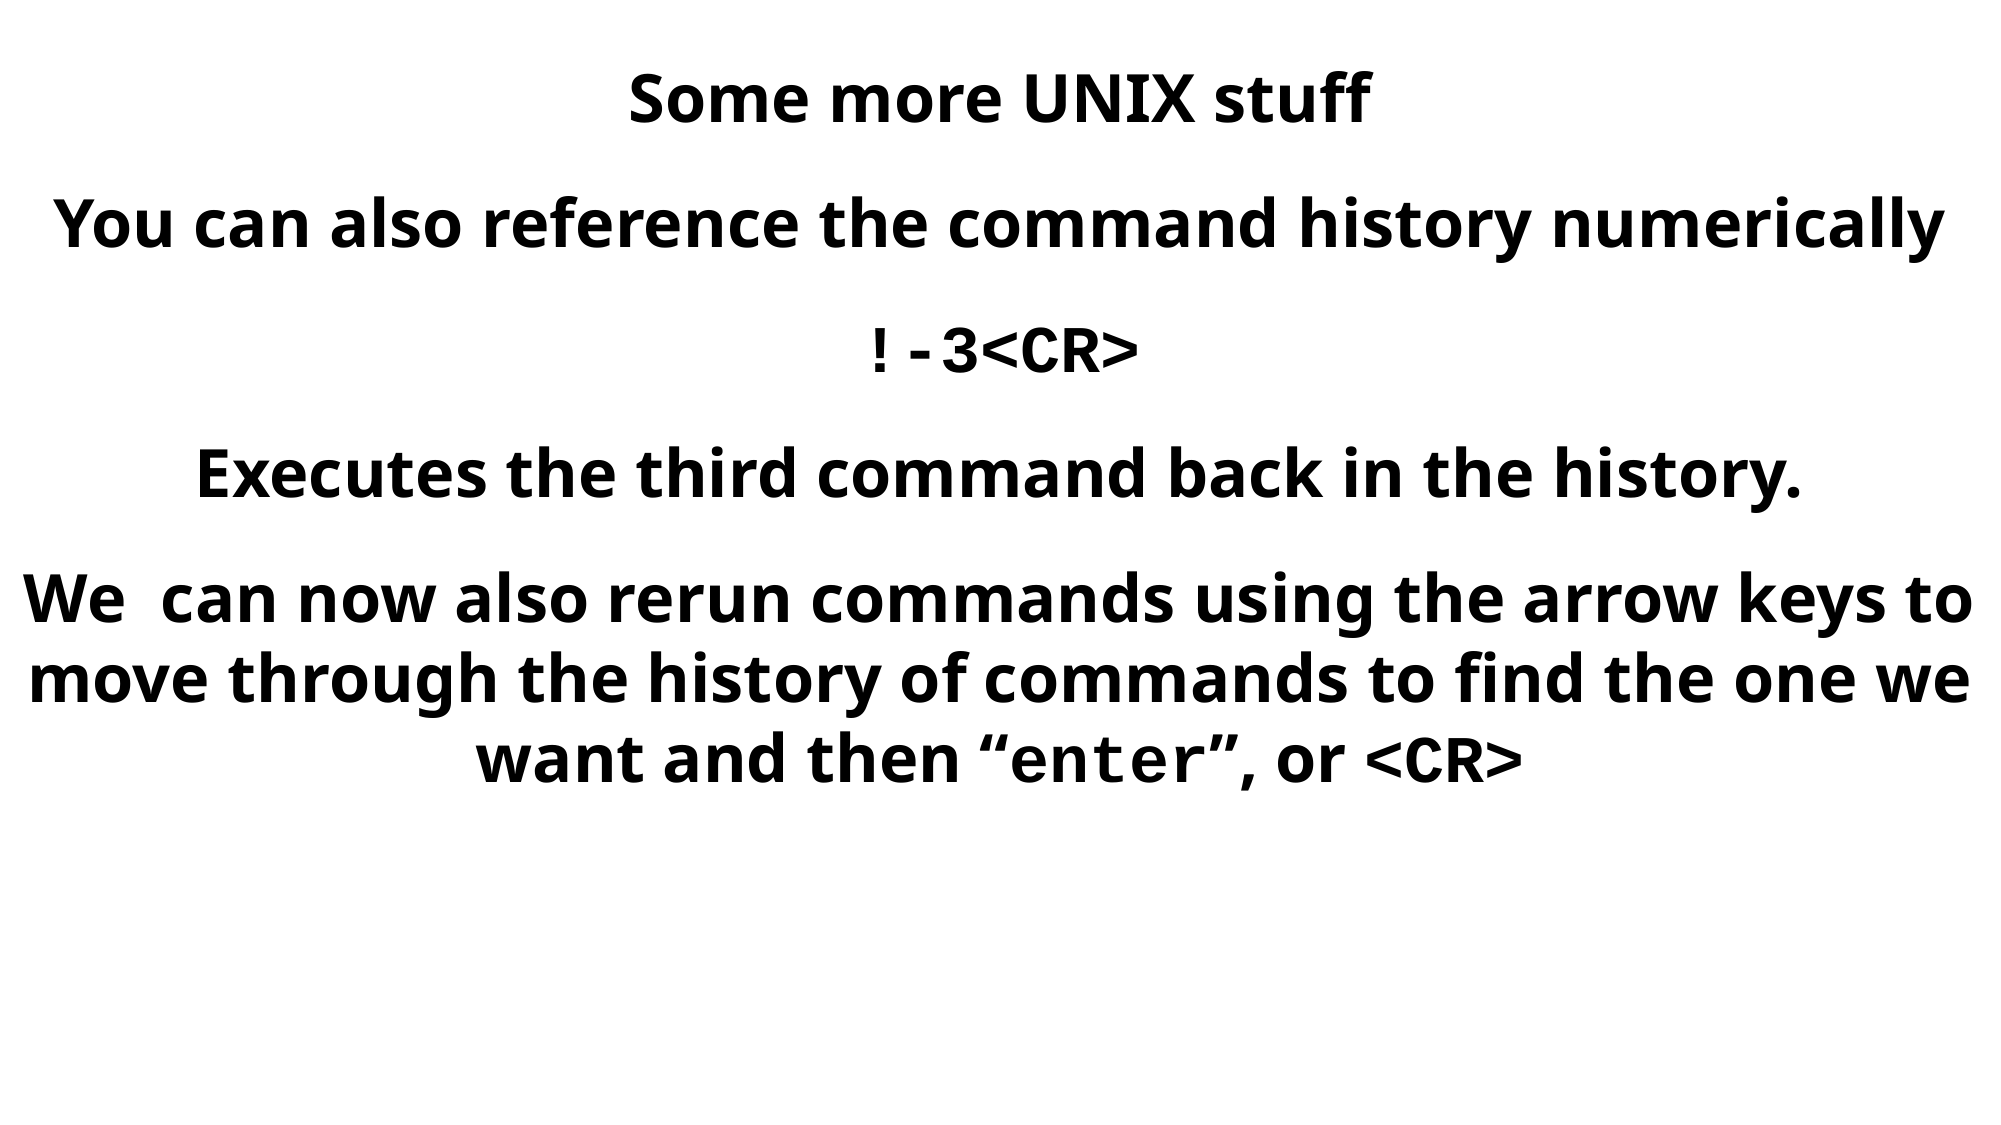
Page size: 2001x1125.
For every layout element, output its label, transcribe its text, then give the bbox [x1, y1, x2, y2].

text_box Some more UNIX stuff You can also reference the command history numerically !-3<CR> Executes the third command back in the history. We can now also rerun commands using the arrow keys to move through the history of commands to find the one we want and then “enter”, or <CR> [0, 48, 2000, 849]
